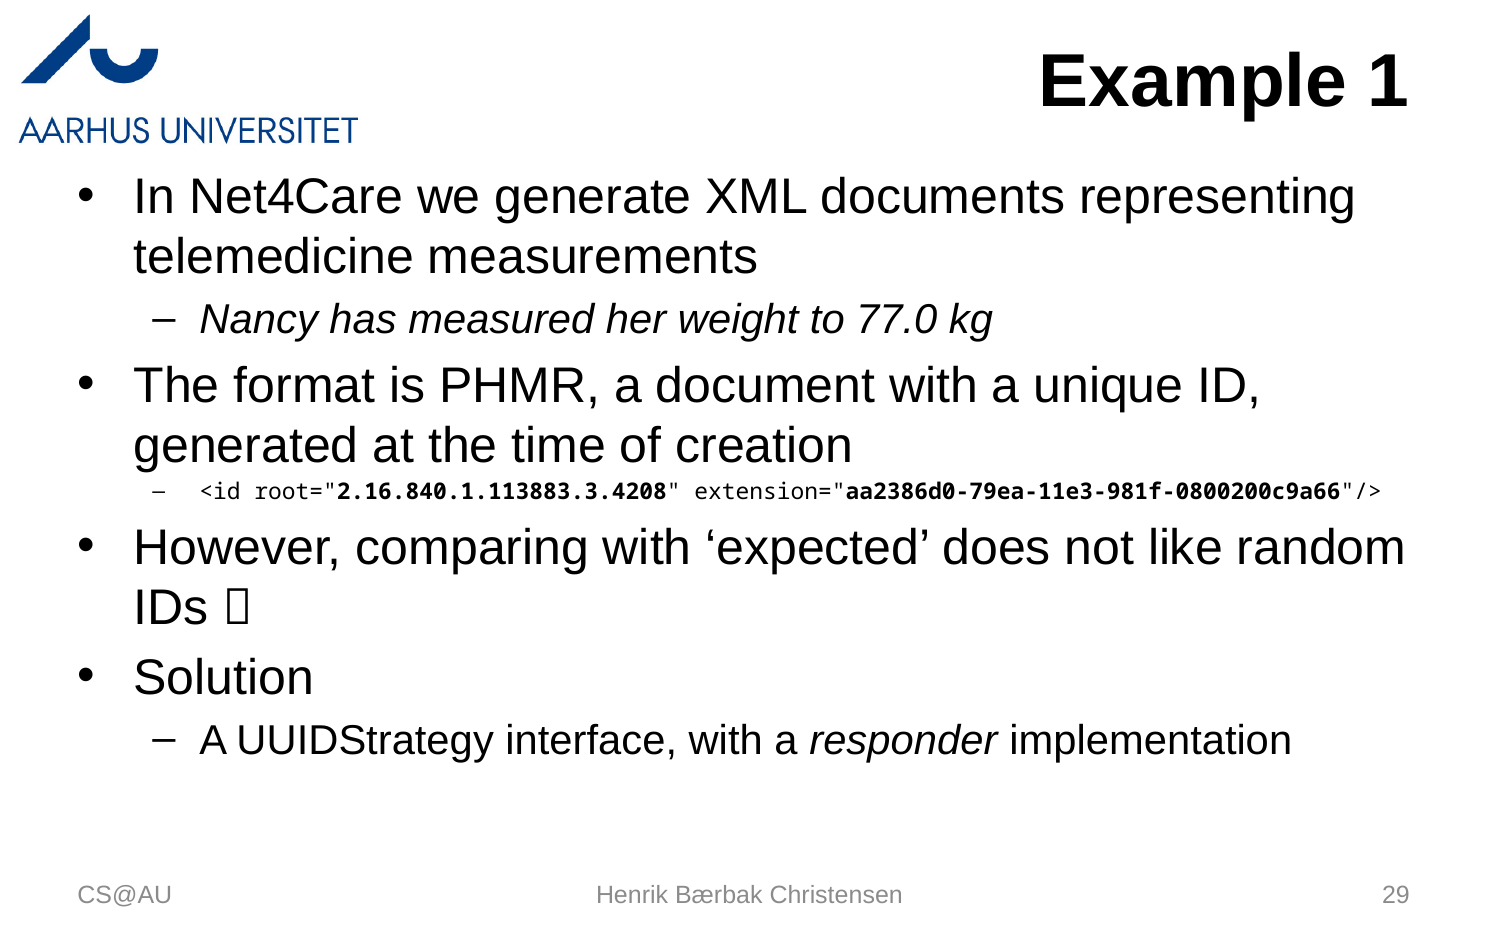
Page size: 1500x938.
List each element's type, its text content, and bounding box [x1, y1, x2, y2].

list In Net4Care we generate XML documents representing telemedicine measurements Nancy has measured her weight to 77.0 kg The format is PHMR, a document with a unique ID, generated at the time of creation <id root="2.16.840.1.113883.3.4208" extension="aa2386d0-79ea-11e3-981f-0800200c9a66"/> However, comparing with ‘expected’ does not like random IDs  Solution A UUIDStrategy interface, with a responder implementation [62, 156, 1425, 865]
slide_number CS@AU [62, 868, 413, 919]
footer Henrik Bærbak Christensen [512, 868, 988, 919]
picture [14, 9, 358, 146]
slide_number 29 [1074, 868, 1425, 919]
title Example 1 [75, 27, 1425, 125]
